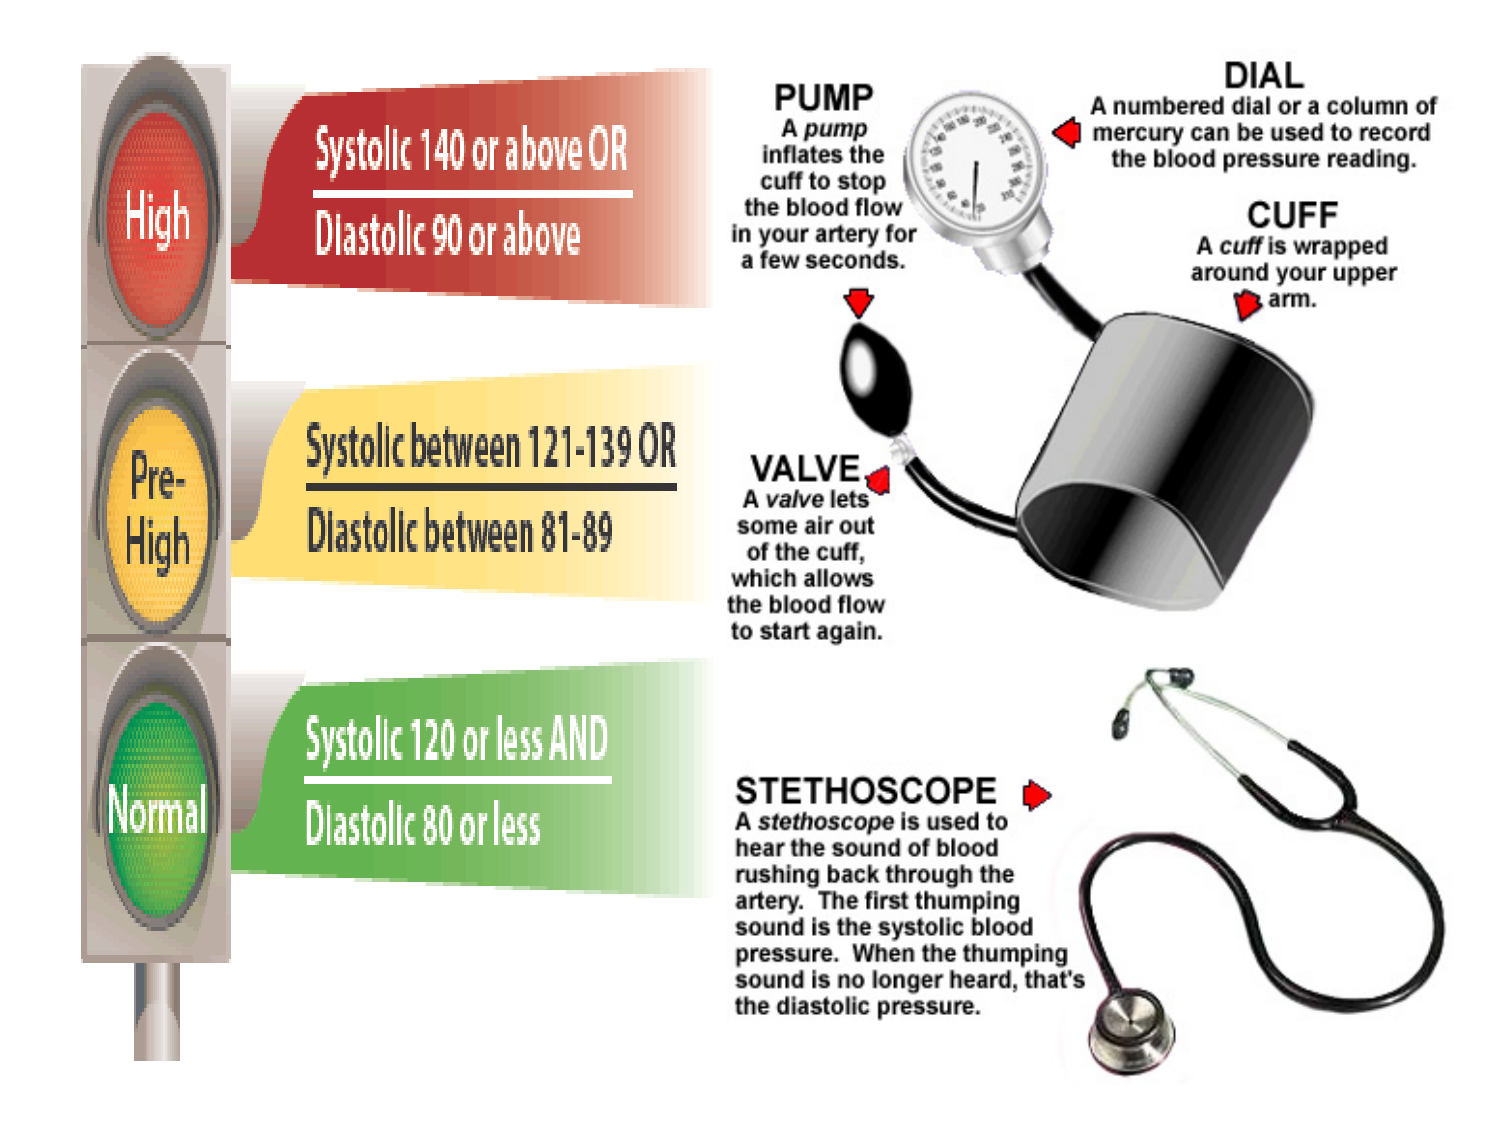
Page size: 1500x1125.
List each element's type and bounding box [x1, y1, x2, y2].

picture [68, 47, 1483, 1095]
